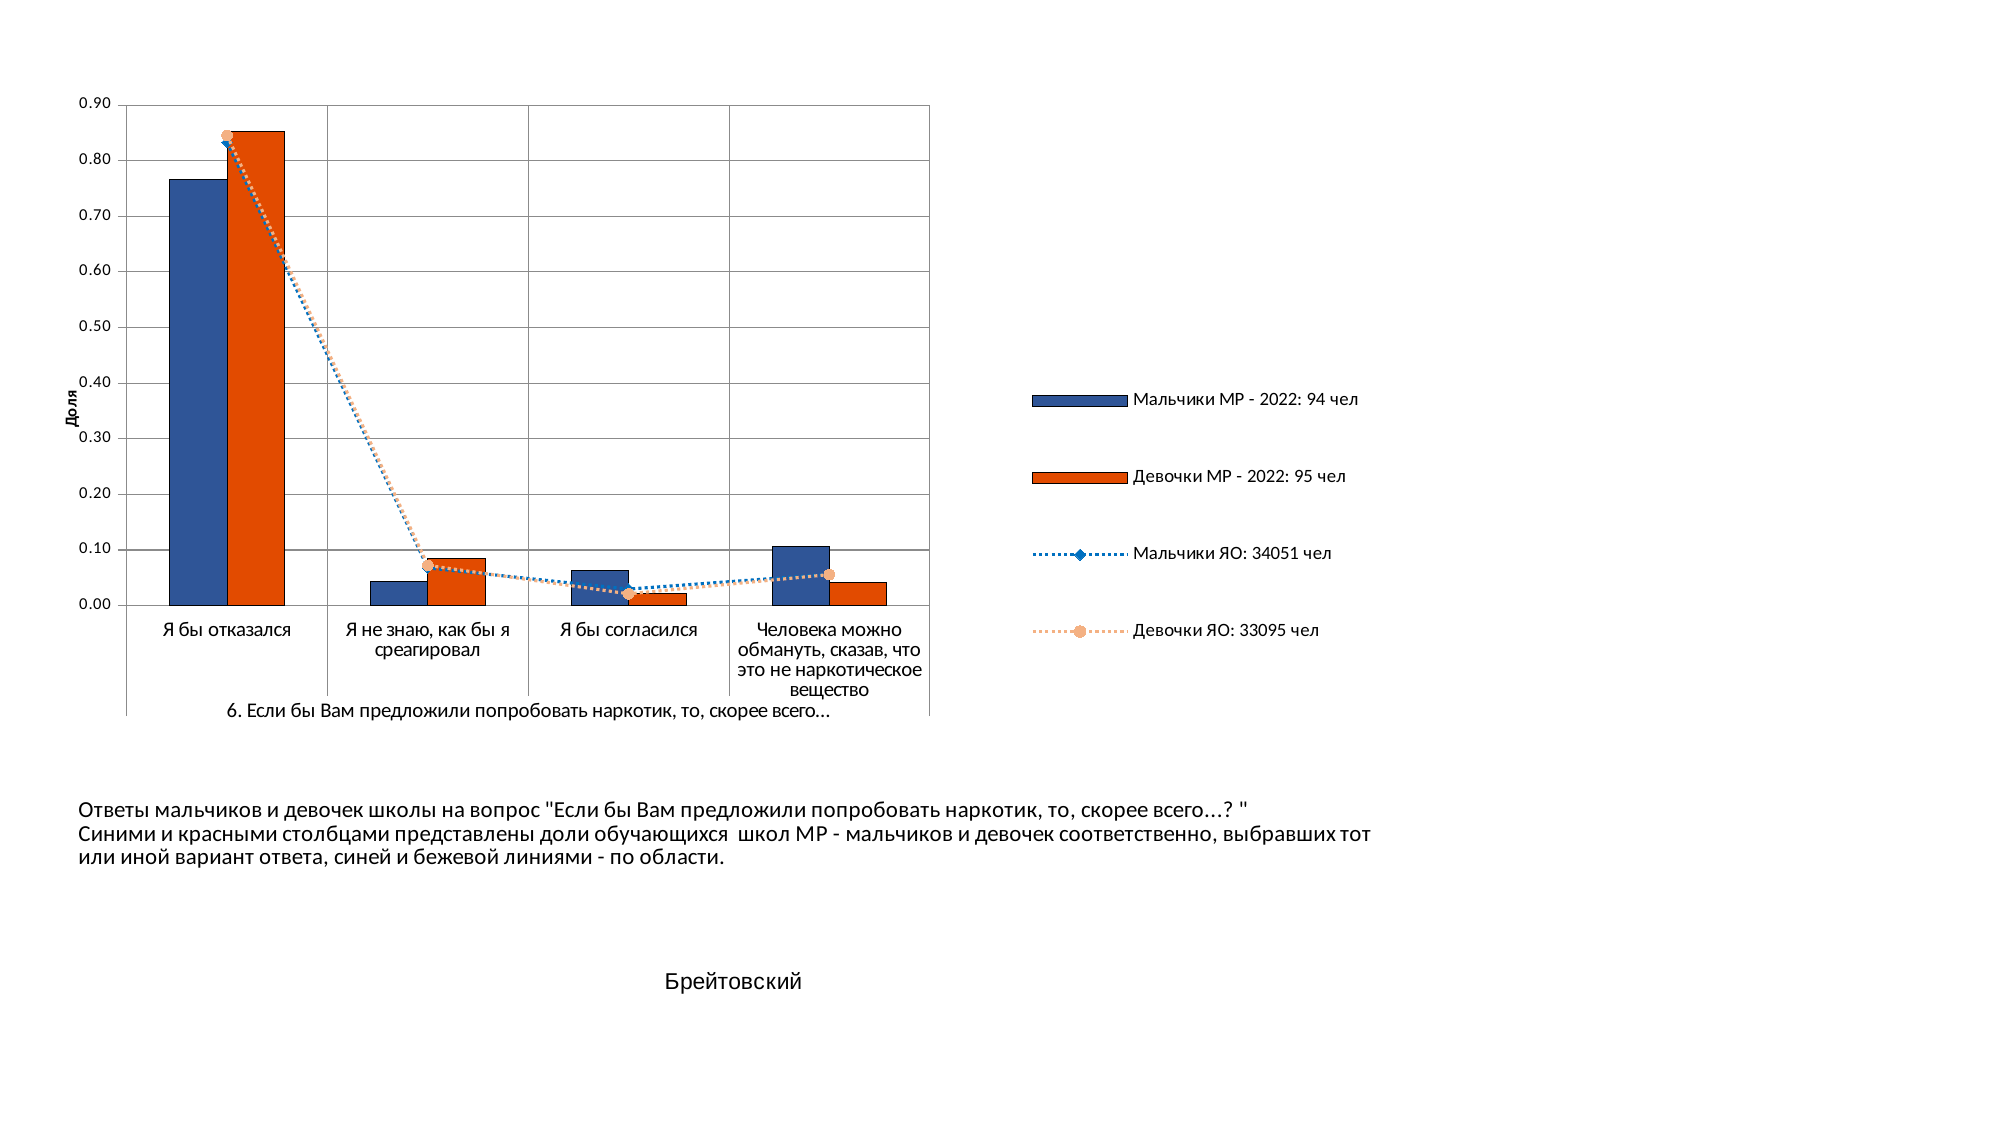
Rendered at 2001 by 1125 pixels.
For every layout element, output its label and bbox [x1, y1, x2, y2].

chart [59, 58, 1414, 1056]
